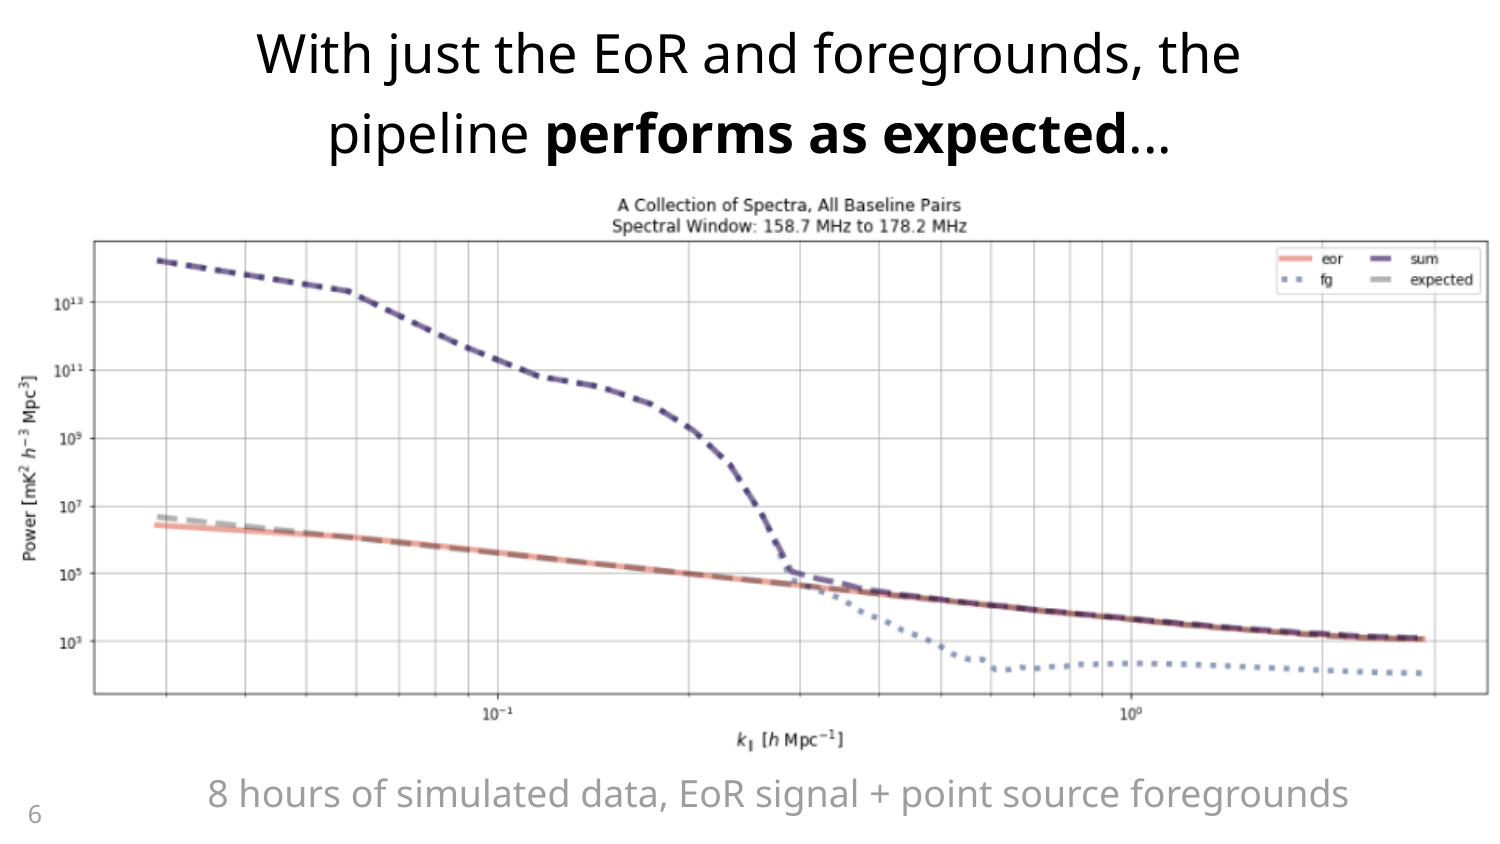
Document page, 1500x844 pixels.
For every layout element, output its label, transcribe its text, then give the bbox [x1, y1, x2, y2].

text_box With just the EoR and foregrounds, the pipeline performs as expected... [113, 5, 1387, 179]
text_box 6 [2, 786, 68, 840]
text_box 8 hours of simulated data, EoR signal + point source foregrounds [135, 775, 1423, 836]
picture [0, 184, 1500, 767]
